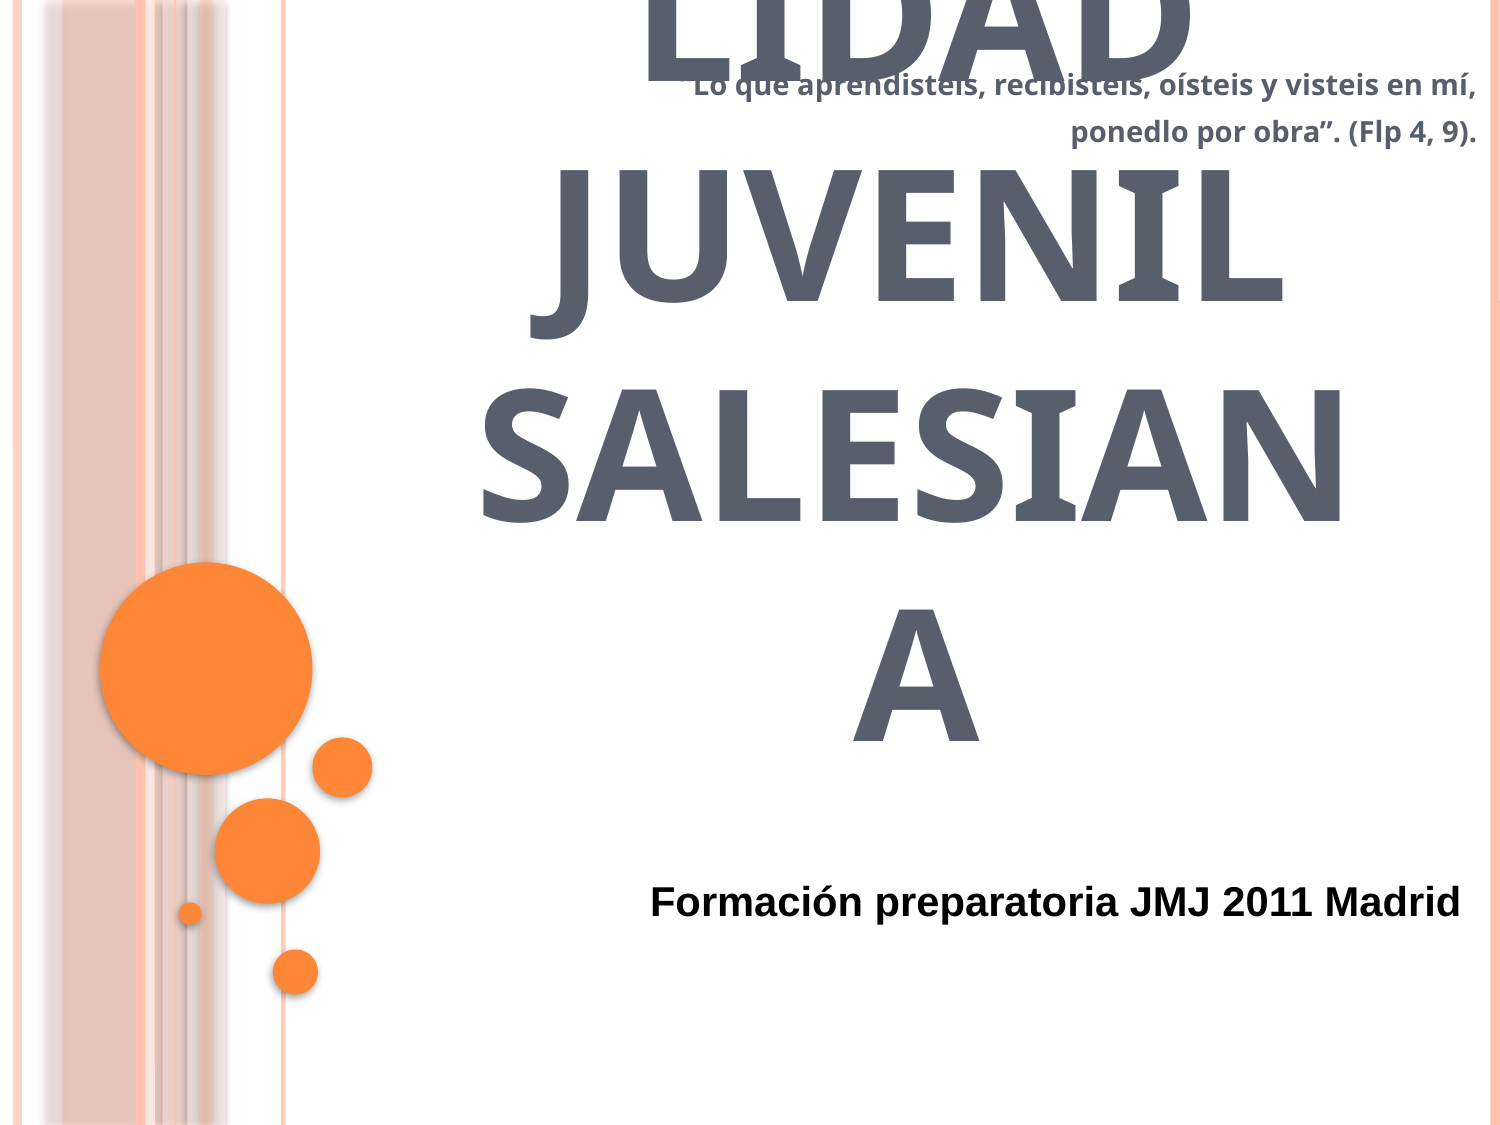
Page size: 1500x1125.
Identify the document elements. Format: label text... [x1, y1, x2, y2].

title La espiritualidad juvenil salesiana [410, 169, 1423, 786]
subtitle “Lo que aprendisteis, recibisteis, oísteis y visteis en mí, ponedlo por obra”. (Flp 4, 9). [487, 58, 1500, 153]
text_box Formación preparatoria JMJ 2011 Madrid [525, 867, 1477, 972]
